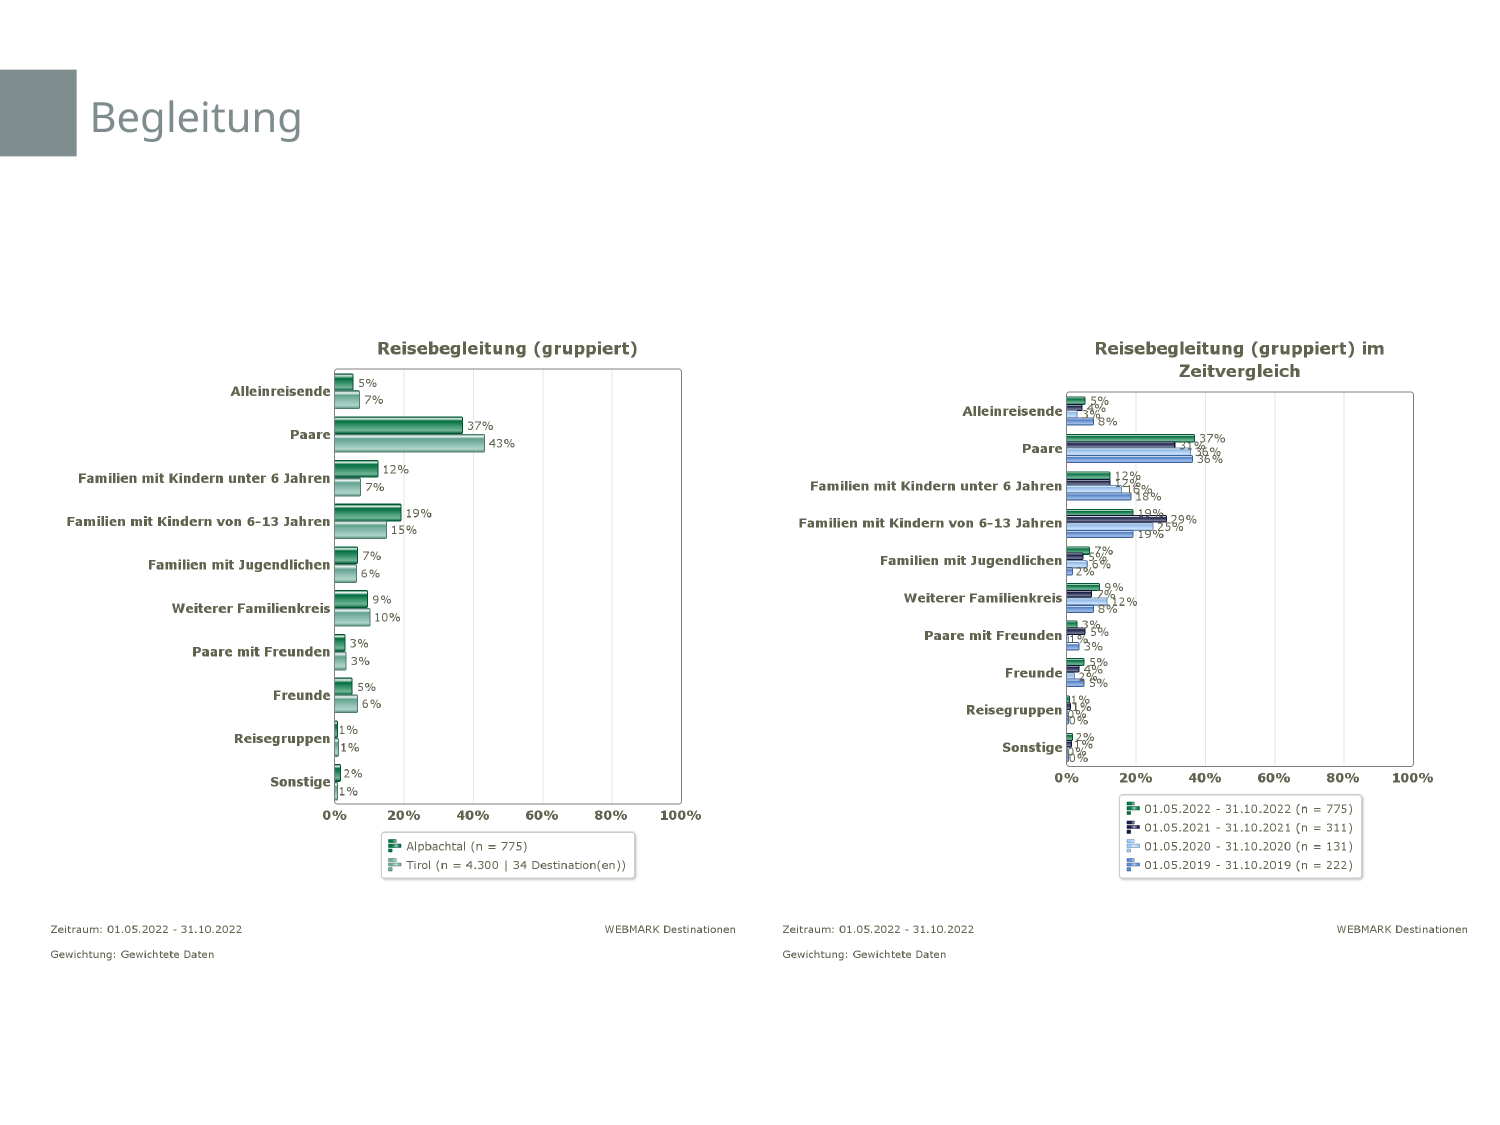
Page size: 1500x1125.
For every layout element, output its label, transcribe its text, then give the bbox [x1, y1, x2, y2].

title Begleitung [74, 57, 1412, 175]
picture [46, 302, 739, 985]
picture [779, 302, 1471, 985]
